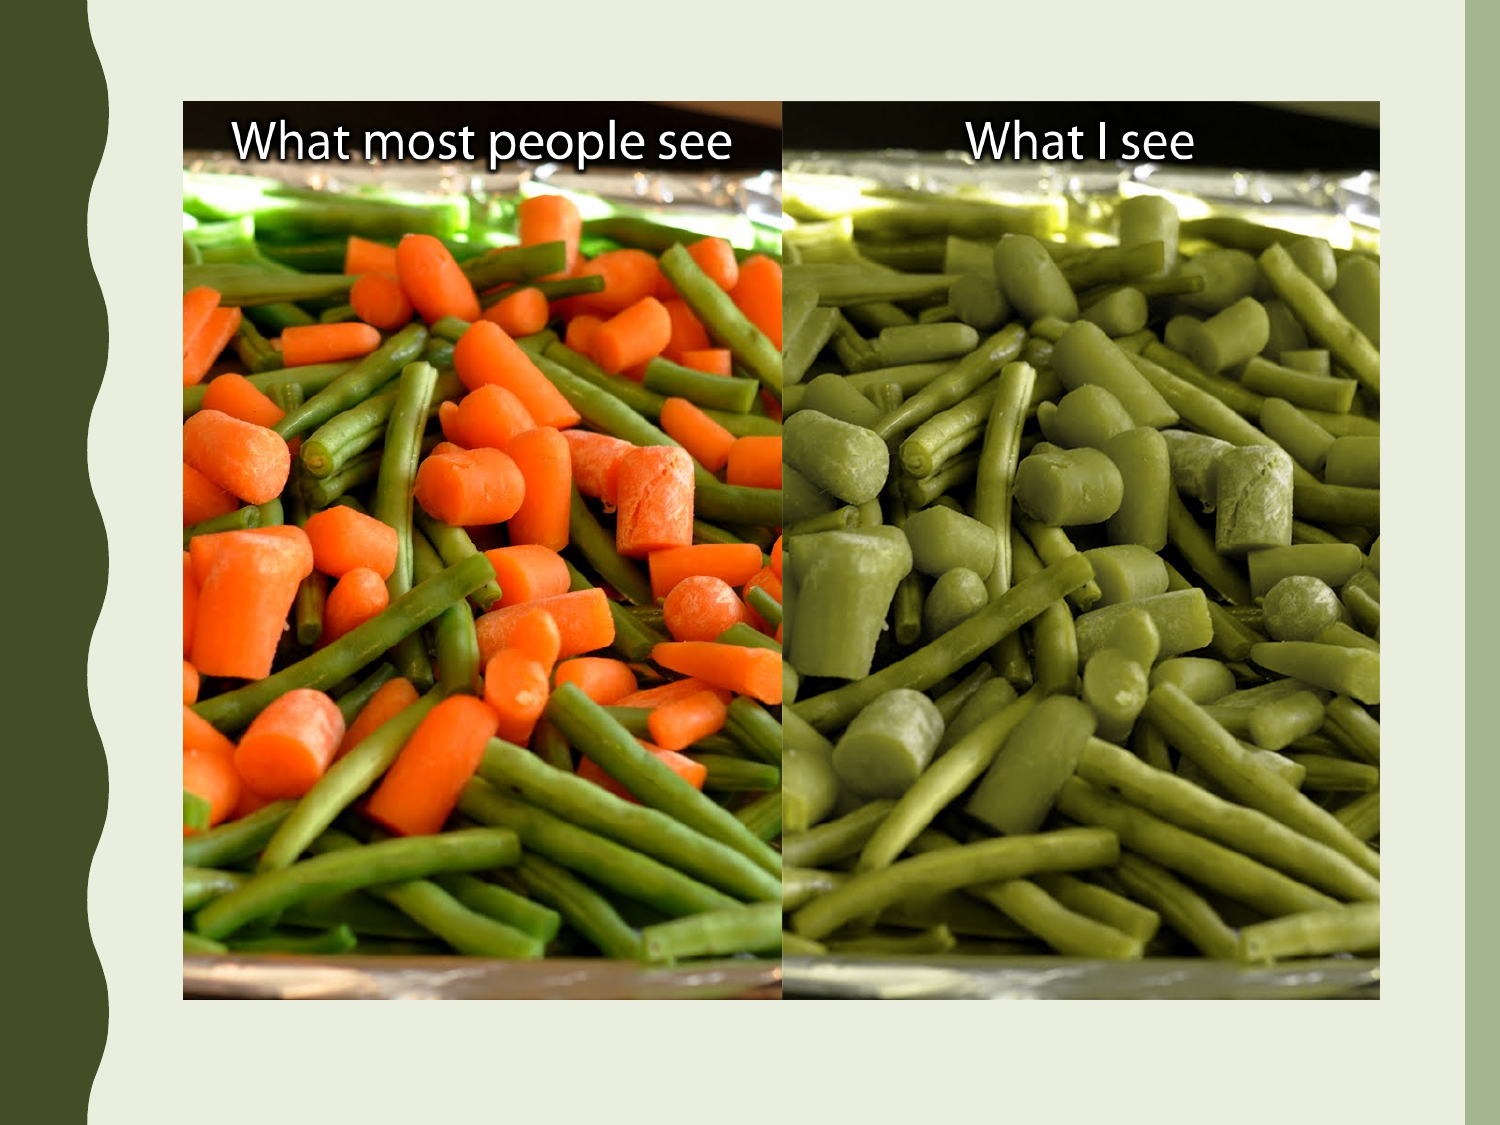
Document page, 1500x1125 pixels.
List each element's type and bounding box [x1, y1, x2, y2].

picture [182, 101, 1380, 1000]
